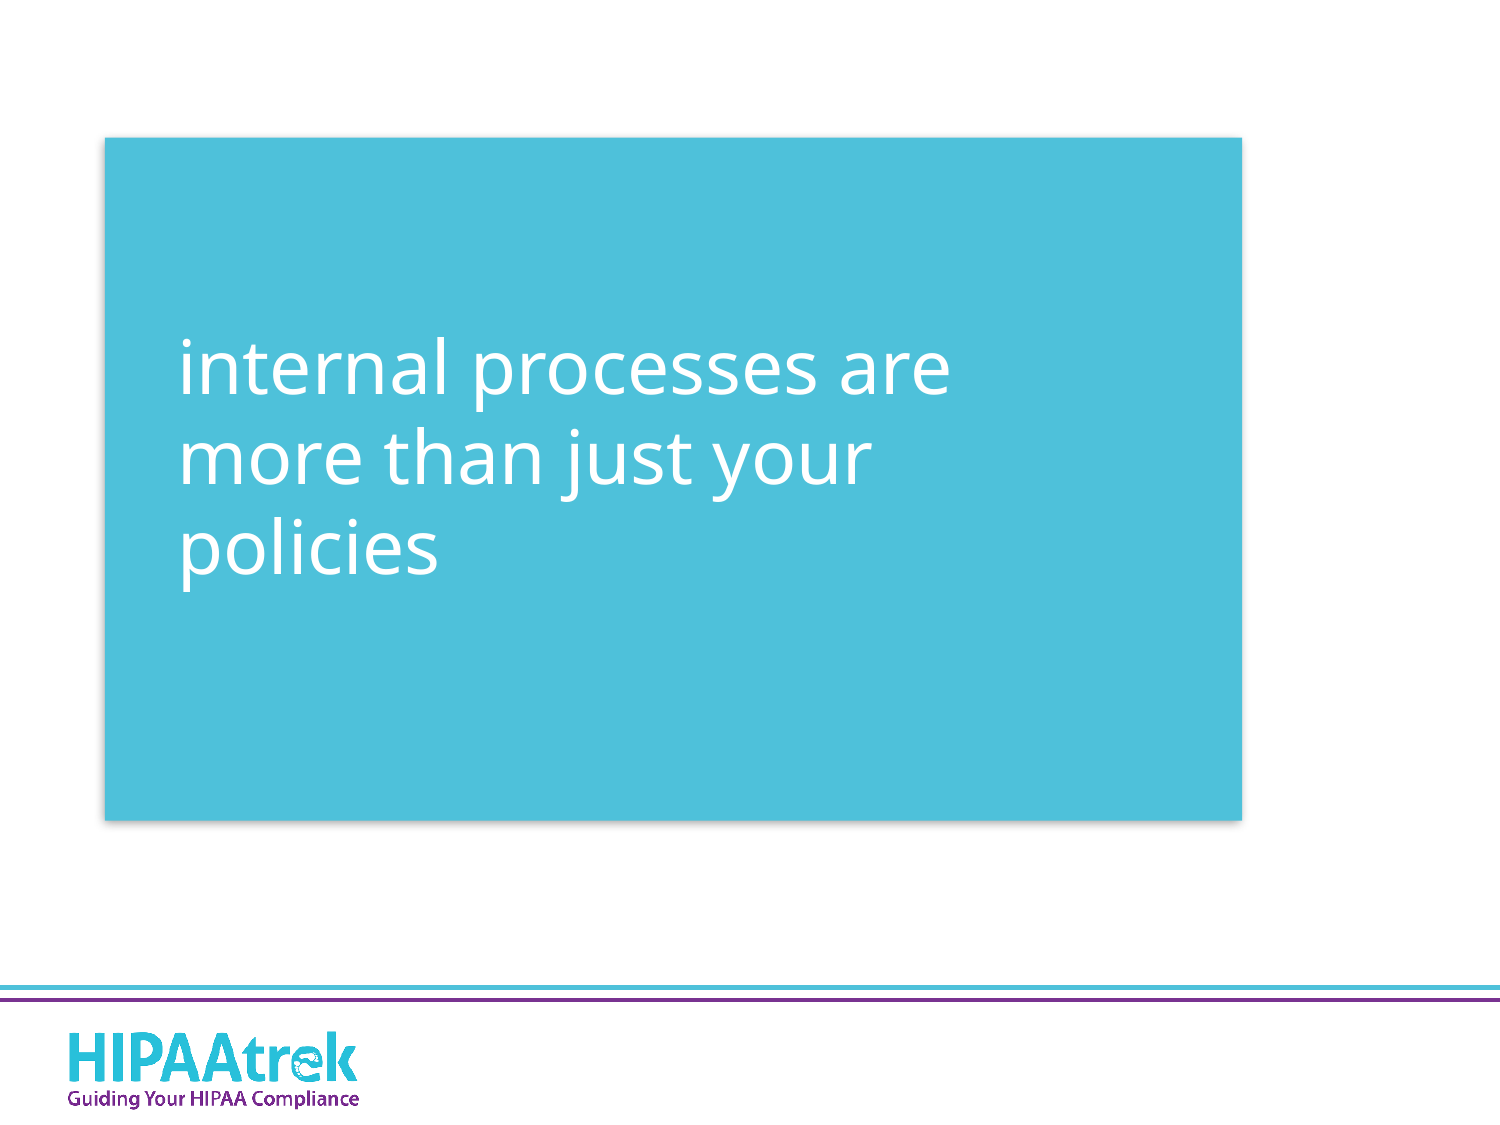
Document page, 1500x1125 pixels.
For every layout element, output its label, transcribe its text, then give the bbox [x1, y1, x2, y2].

text_box internal processes are more than just your policies [162, 312, 1013, 643]
text_box [104, 137, 1243, 822]
picture [62, 1024, 363, 1114]
